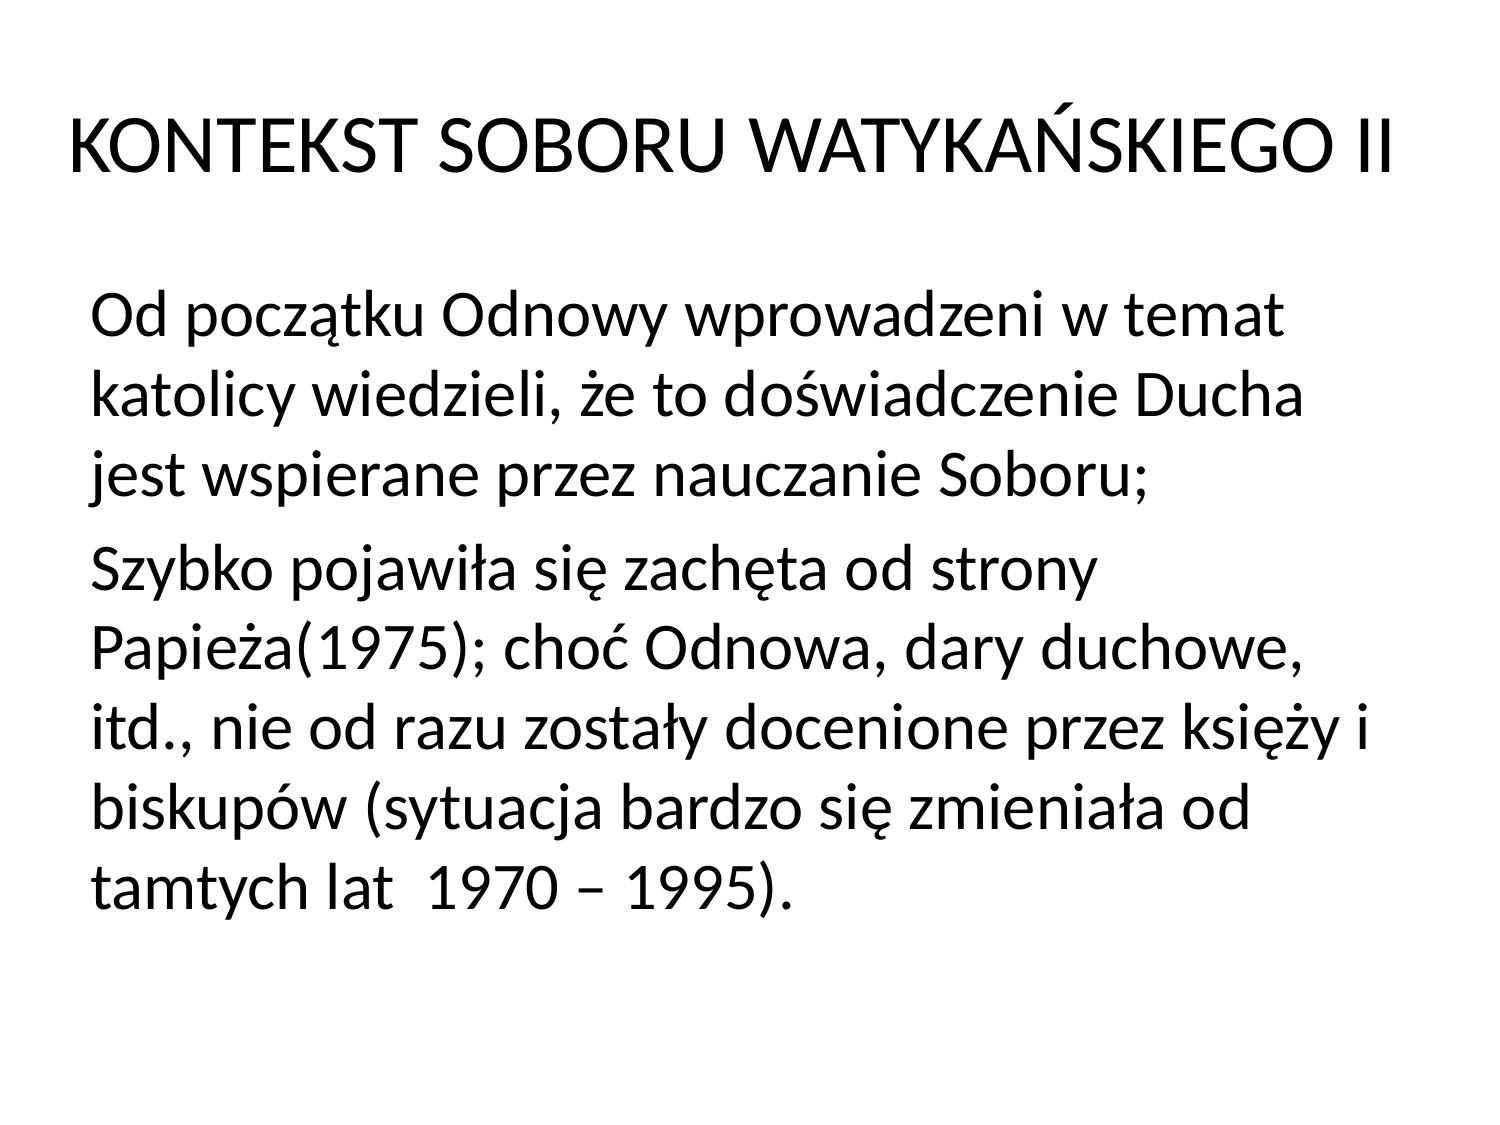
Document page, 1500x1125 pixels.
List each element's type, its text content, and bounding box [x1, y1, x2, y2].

list Od początku Odnowy wprowadzeni w temat katolicy wiedzieli, że to doświadczenie Ducha jest wspierane przez nauczanie Soboru; Szybko pojawiła się zachęta od strony Papieża(1975); choć Odnowa, dary duchowe, itd., nie od razu zostały docenione przez księży i biskupów (sytuacja bardzo się zmieniała od tamtych lat 1970 – 1995). [74, 262, 1426, 1006]
title KONTEKST SOBORU WATYKAŃSKIEGO II [40, 44, 1426, 233]
